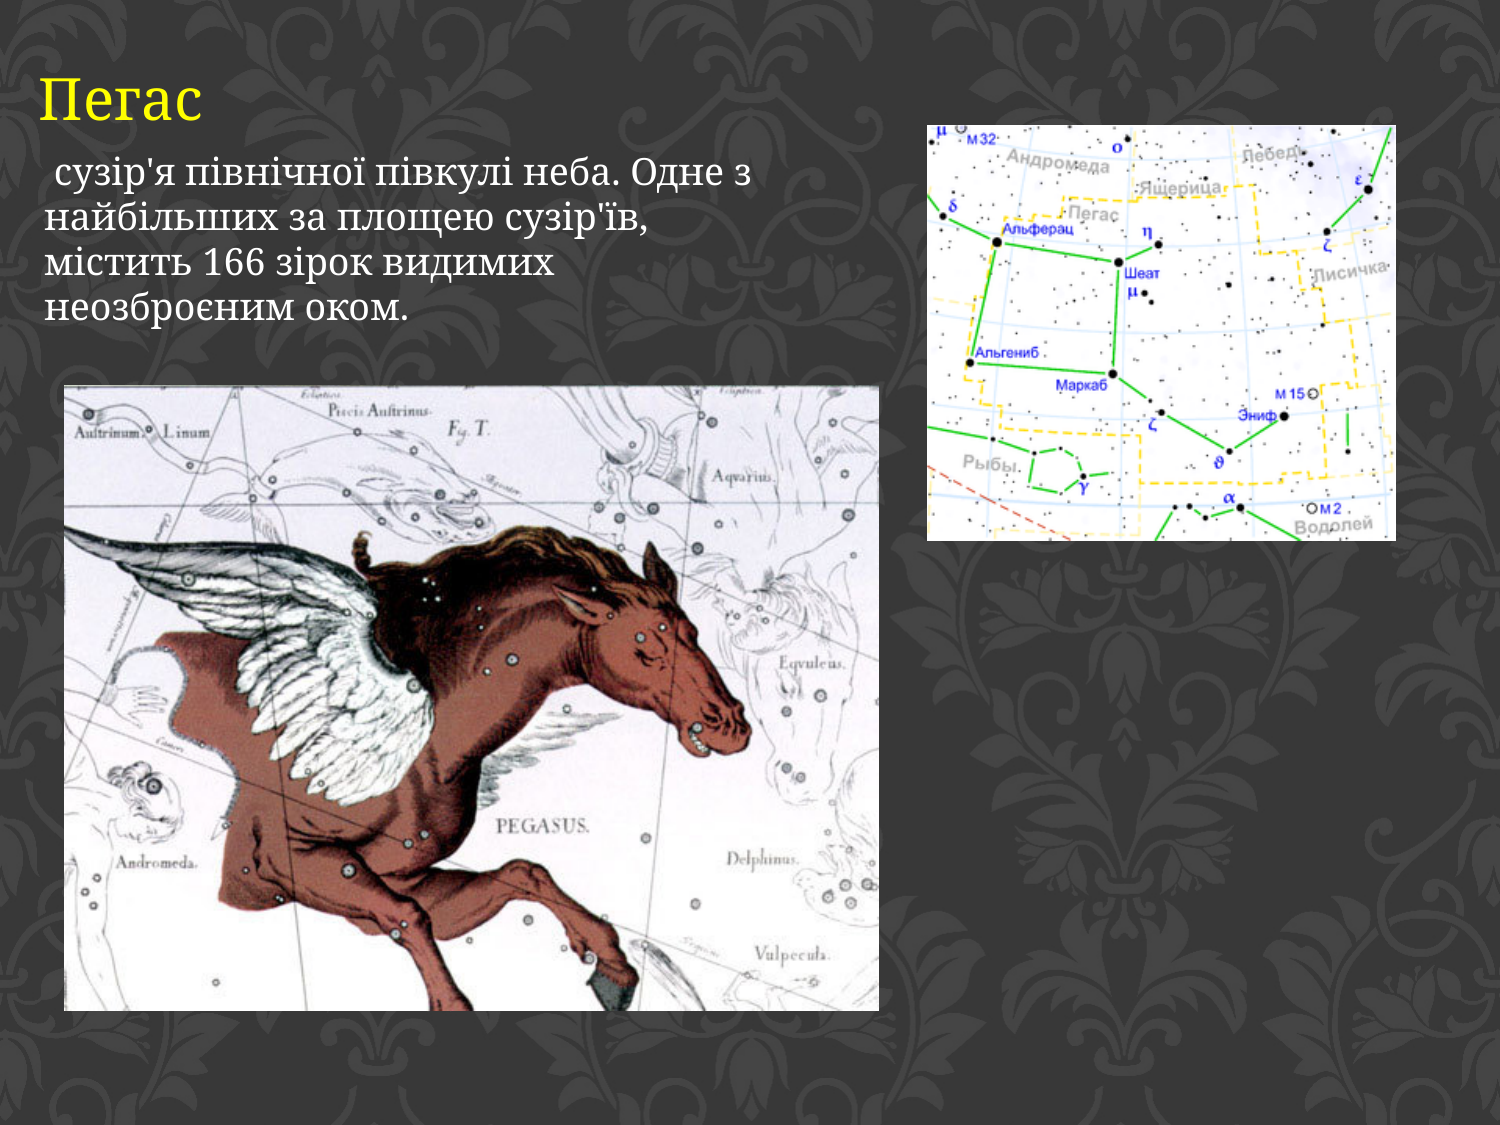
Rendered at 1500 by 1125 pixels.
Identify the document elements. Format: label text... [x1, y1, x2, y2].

picture [926, 125, 1397, 542]
text_box сузір'я північної півкулі неба. Одне з найбільших за площею сузір'їв, містить 166 зірок видимих неозброєним оком. [29, 141, 780, 336]
text_box Пегас [24, 54, 218, 140]
picture [64, 385, 880, 1011]
